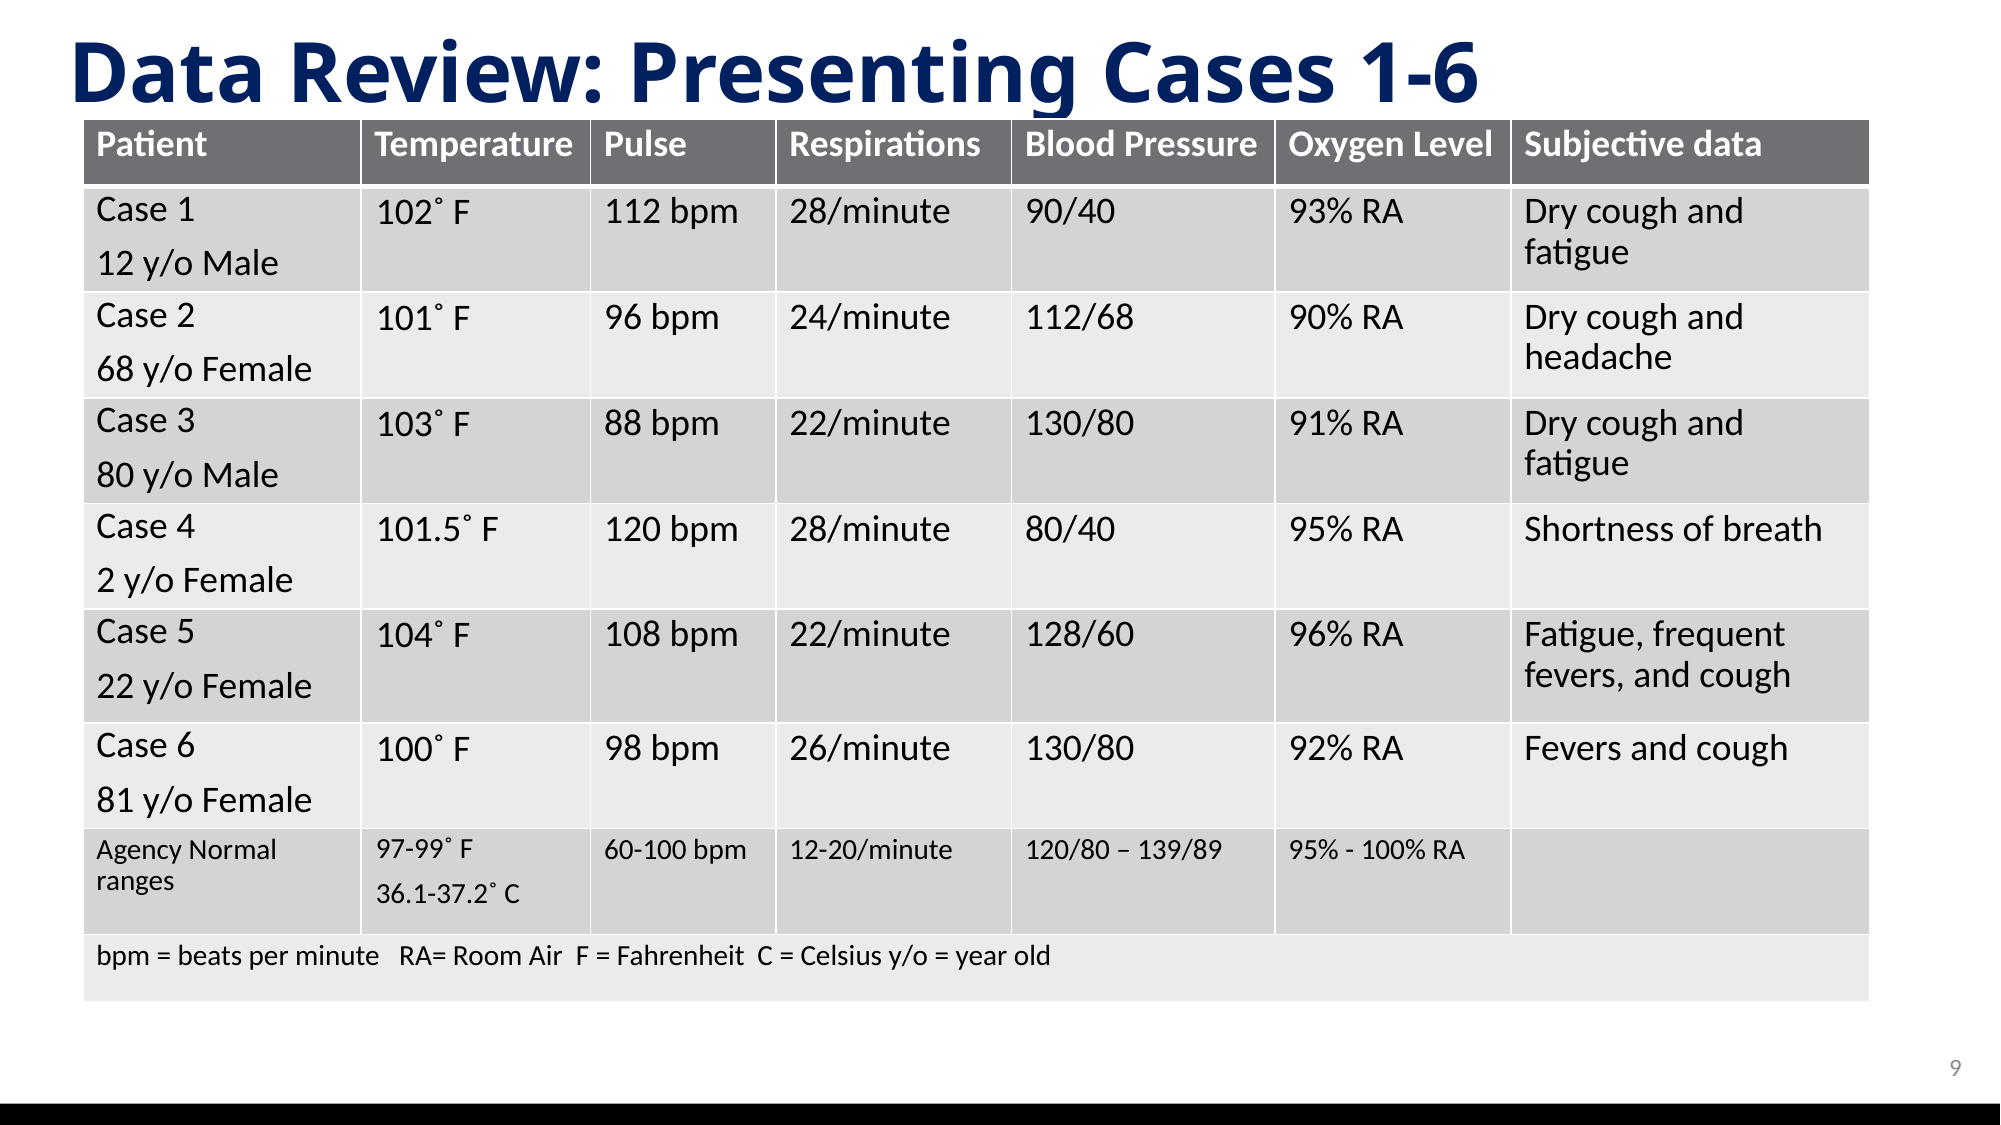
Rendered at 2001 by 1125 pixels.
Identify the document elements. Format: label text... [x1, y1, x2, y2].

table_cell Shortness of breath [1512, 504, 1869, 608]
table_cell 91% RA [1276, 399, 1510, 503]
table_cell 95% RA [1276, 504, 1510, 608]
table_cell Dry cough and fatigue [1512, 189, 1869, 291]
table_cell Case 3 80 y/o Male [84, 399, 360, 503]
table_cell 22/minute [777, 399, 1011, 503]
table_cell 24/minute [777, 293, 1011, 397]
table_cell Case 4 2 y/o Female [84, 504, 360, 608]
table_cell 80/40 [1012, 504, 1274, 608]
table_header Pulse [591, 120, 775, 184]
table_cell 93% RA [1276, 189, 1510, 291]
table_cell 130/80 [1012, 724, 1274, 828]
table_cell 120/80 – 139/89 [1012, 829, 1274, 934]
table_cell 102˚ F [362, 189, 590, 291]
title Data Review: Presenting Cases 1-6 [53, 15, 1917, 152]
table_cell 96 bpm [591, 293, 775, 397]
table_cell 108 bpm [591, 610, 775, 722]
table_header Subjective data [1512, 120, 1869, 184]
table_header Patient [84, 120, 360, 184]
table_cell bpm = beats per minute RA= Room Air F = Fahrenheit C = Celsius y/o = year old [84, 935, 1869, 1001]
table_cell Fevers and cough [1512, 724, 1869, 828]
table_cell [1512, 829, 1869, 934]
table_cell 26/minute [777, 724, 1011, 828]
table_header Respirations [777, 120, 1011, 184]
slide_number 9 [1856, 1023, 1977, 1110]
table_cell 12-20/minute [777, 829, 1011, 934]
table_cell 103˚ F [362, 399, 590, 503]
table_cell 95% - 100% RA [1276, 829, 1510, 934]
table_cell Dry cough and fatigue [1512, 399, 1869, 503]
table_header Blood Pressure [1012, 120, 1274, 184]
table_cell Fatigue, frequent fevers, and cough [1512, 610, 1869, 722]
table_cell 101˚ F [362, 293, 590, 397]
table_cell 88 bpm [591, 399, 775, 503]
table_cell Case 5 22 y/o Female [84, 610, 360, 722]
table_cell 28/minute [777, 504, 1011, 608]
table_cell 98 bpm [591, 724, 775, 828]
table_cell Agency Normal ranges [84, 829, 360, 934]
table_header Temperature [362, 120, 590, 184]
table_cell 112/68 [1012, 293, 1274, 397]
table_cell Dry cough and headache [1512, 293, 1869, 397]
table_cell Case 6 81 y/o Female [84, 724, 360, 828]
table_cell 104˚ F [362, 610, 590, 722]
table_cell 60-100 bpm [591, 829, 775, 934]
table_cell 120 bpm [591, 504, 775, 608]
table_header Oxygen Level [1276, 120, 1510, 184]
table_cell 92% RA [1276, 724, 1510, 828]
table_cell 90% RA [1276, 293, 1510, 397]
table_cell 97-99˚ F 36.1-37.2˚ C [362, 829, 590, 934]
table_cell 22/minute [777, 610, 1011, 722]
table_cell 100˚ F [362, 724, 590, 828]
table_cell 90/40 [1012, 189, 1274, 291]
table_cell 112 bpm [591, 189, 775, 291]
table_cell 96% RA [1276, 610, 1510, 722]
table_cell 130/80 [1012, 399, 1274, 503]
table_cell 28/minute [777, 189, 1011, 291]
table_cell Case 1 12 y/o Male [84, 189, 360, 291]
table_cell 128/60 [1012, 610, 1274, 722]
table_cell 101.5˚ F [362, 504, 590, 608]
table_cell Case 2 68 y/o Female [84, 293, 360, 397]
